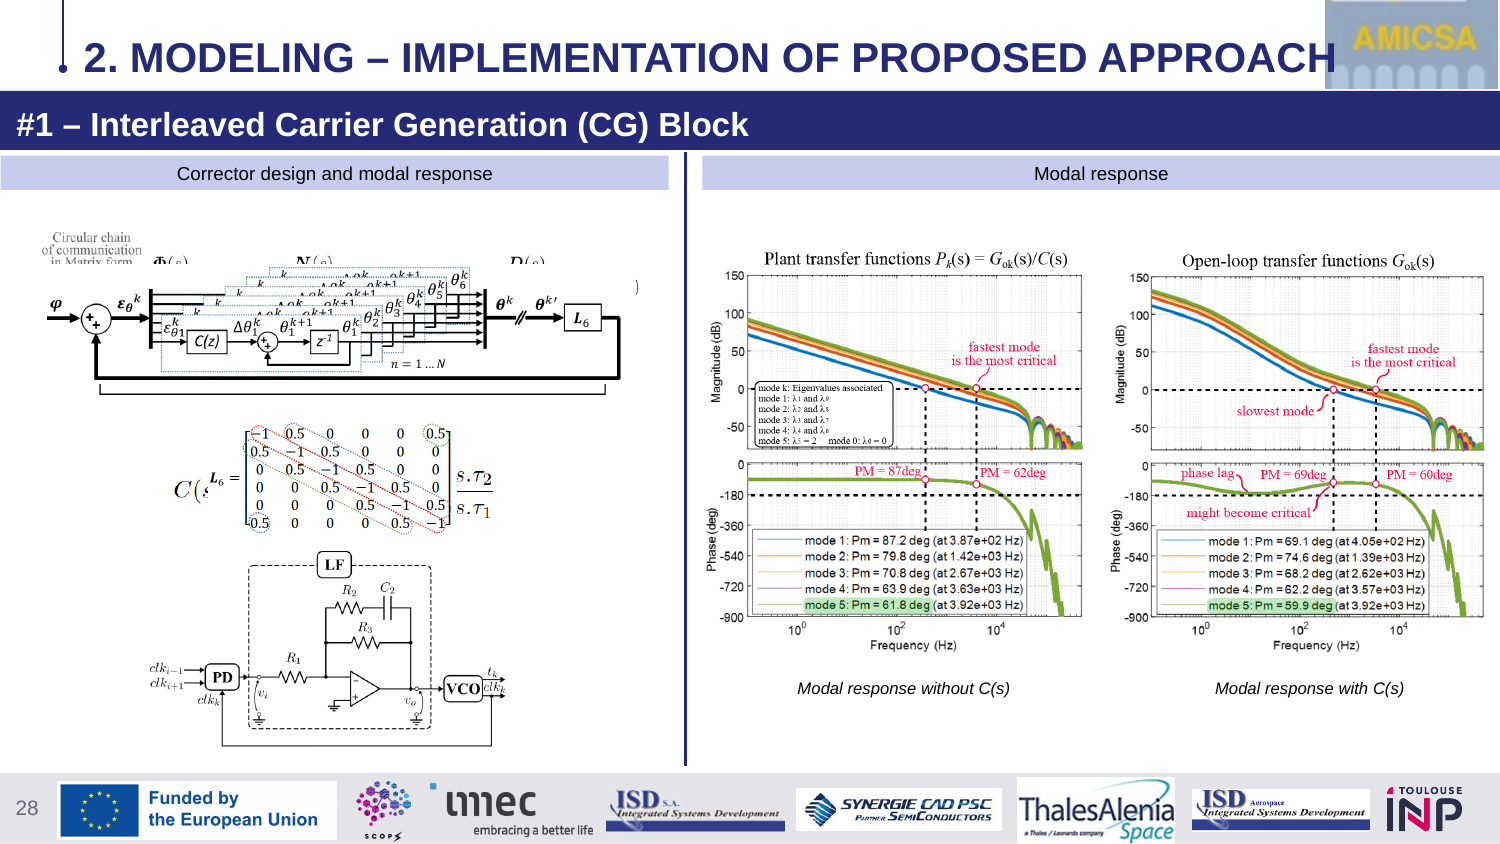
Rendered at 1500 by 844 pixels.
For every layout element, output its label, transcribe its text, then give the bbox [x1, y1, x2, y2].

text_box Modal response [702, 155, 1500, 190]
picture [354, 778, 415, 843]
text_box Modal response with C(s) [1180, 670, 1440, 706]
picture [28, 223, 650, 402]
slide_number 28 [0, 787, 97, 833]
picture [796, 788, 1002, 831]
picture [1374, 774, 1475, 844]
picture [140, 546, 510, 748]
picture [701, 246, 1091, 656]
picture [160, 416, 510, 536]
title 2. MODELING – IMPLEMENTATION OF PROPOSED APPROACH [68, 28, 1432, 90]
picture [606, 790, 785, 834]
picture [1192, 789, 1370, 832]
text_box #1 – Interleaved Carrier Generation (CG) Block [0, 90, 1500, 150]
picture [1017, 777, 1175, 844]
picture [57, 781, 337, 840]
picture [430, 783, 593, 837]
picture [1325, 0, 1498, 89]
text_box Corrector design and modal response [0, 155, 669, 190]
text_box Modal response without C(s) [774, 670, 1034, 706]
picture [1101, 246, 1491, 656]
